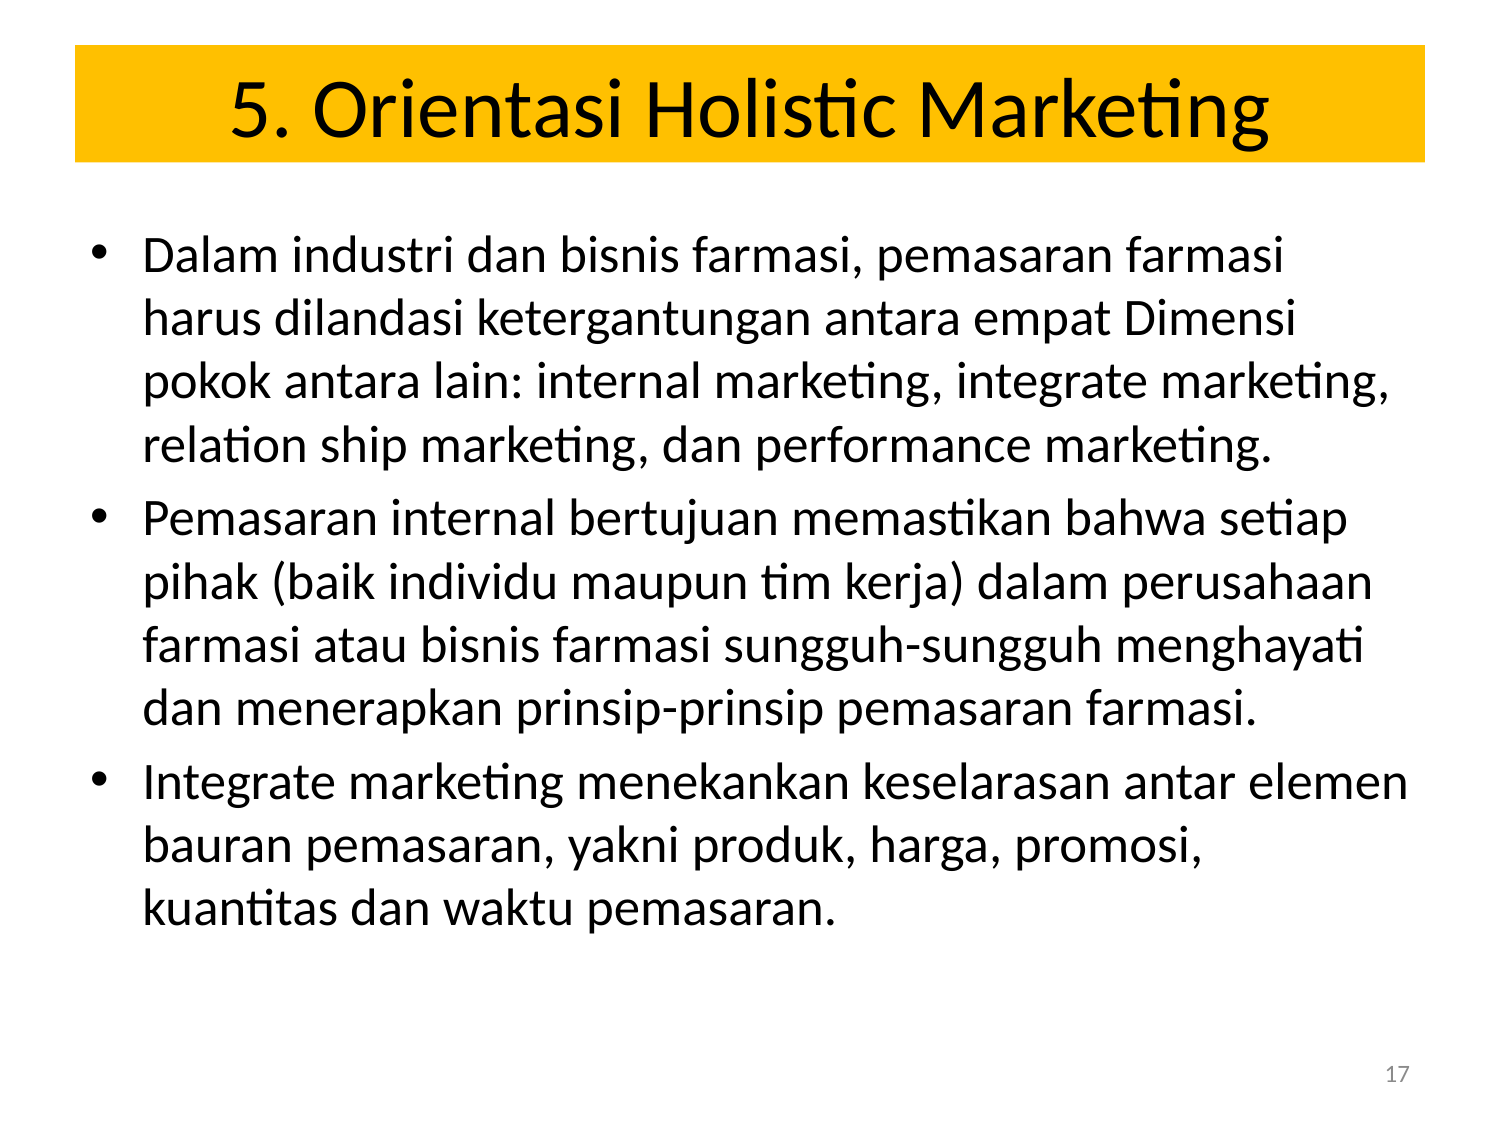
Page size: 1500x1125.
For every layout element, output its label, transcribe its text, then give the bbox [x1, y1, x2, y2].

list Dalam industri dan bisnis farmasi, pemasaran farmasi harus dilandasi ketergantungan antara empat Dimensi pokok antara lain: internal marketing, integrate marketing, relation ship marketing, dan performance marketing. Pemasaran internal bertujuan memastikan bahwa setiap pihak (baik individu maupun tim kerja) dalam perusahaan farmasi atau bisnis farmasi sungguh-sungguh menghayati dan menerapkan prinsip-prinsip pemasaran farmasi. Integrate marketing menekankan keselarasan antar elemen bauran pemasaran, yakni produk, harga, promosi, kuantitas dan waktu pemasaran. [75, 212, 1425, 1005]
slide_number 17 [1074, 1042, 1425, 1103]
title 5. Orientasi Holistic Marketing [75, 45, 1425, 163]
